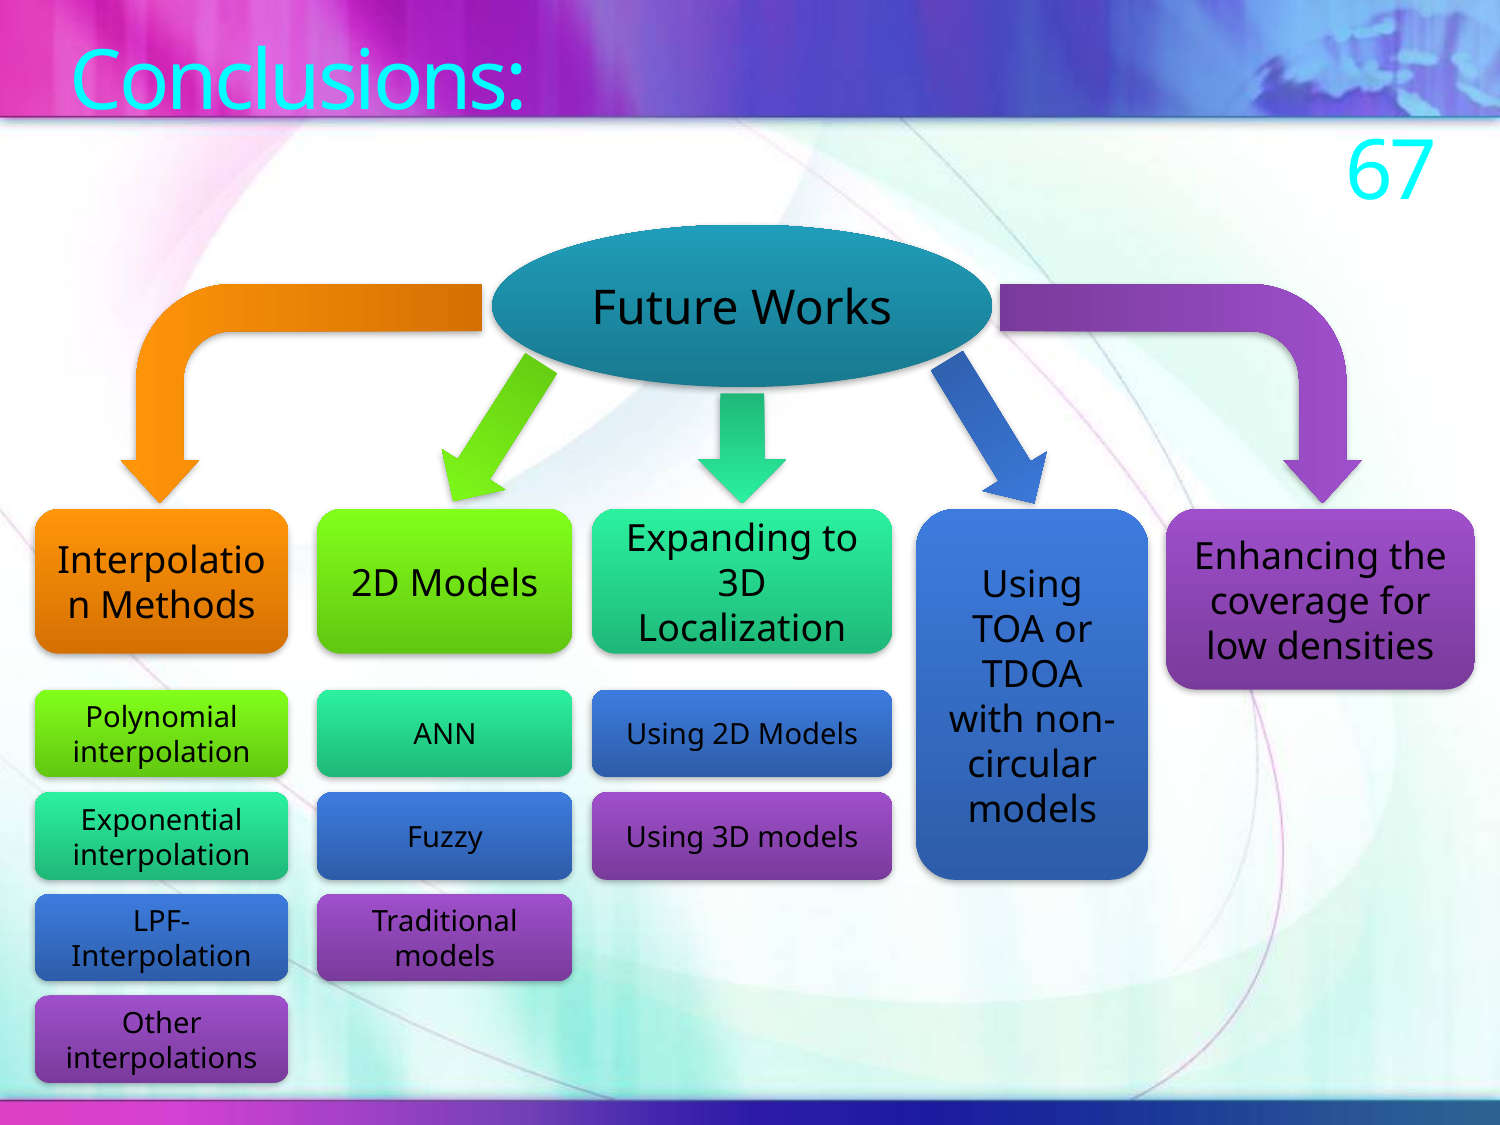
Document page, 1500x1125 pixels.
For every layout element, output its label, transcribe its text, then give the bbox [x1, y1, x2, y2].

title Conclusions: 67 [62, 37, 1438, 132]
text_box Polynomial interpolation [34, 689, 289, 778]
text_box 2D Models [317, 509, 573, 654]
text_box Interpolation Methods [34, 509, 289, 654]
text_box [1000, 284, 1362, 504]
text_box Using TOA or TDOA with non-circular models [916, 509, 1149, 880]
text_box [441, 353, 557, 502]
text_box Traditional models [317, 893, 573, 982]
picture [0, 0, 1500, 1125]
text_box Exponential interpolation [34, 792, 289, 880]
text_box LPF-Interpolation [34, 893, 289, 982]
text_box [698, 393, 786, 504]
text_box ANN [317, 689, 573, 778]
text_box Using 2D Models [591, 689, 893, 778]
text_box [121, 284, 483, 504]
text_box Enhancing the coverage for low densities [1166, 509, 1475, 690]
text_box Future Works [492, 224, 993, 388]
text_box [930, 350, 1047, 504]
text_box Using 3D models [591, 792, 893, 880]
text_box Expanding to 3D Localization [591, 509, 893, 654]
text_box Fuzzy [317, 792, 573, 880]
text_box Other interpolations [34, 995, 289, 1084]
